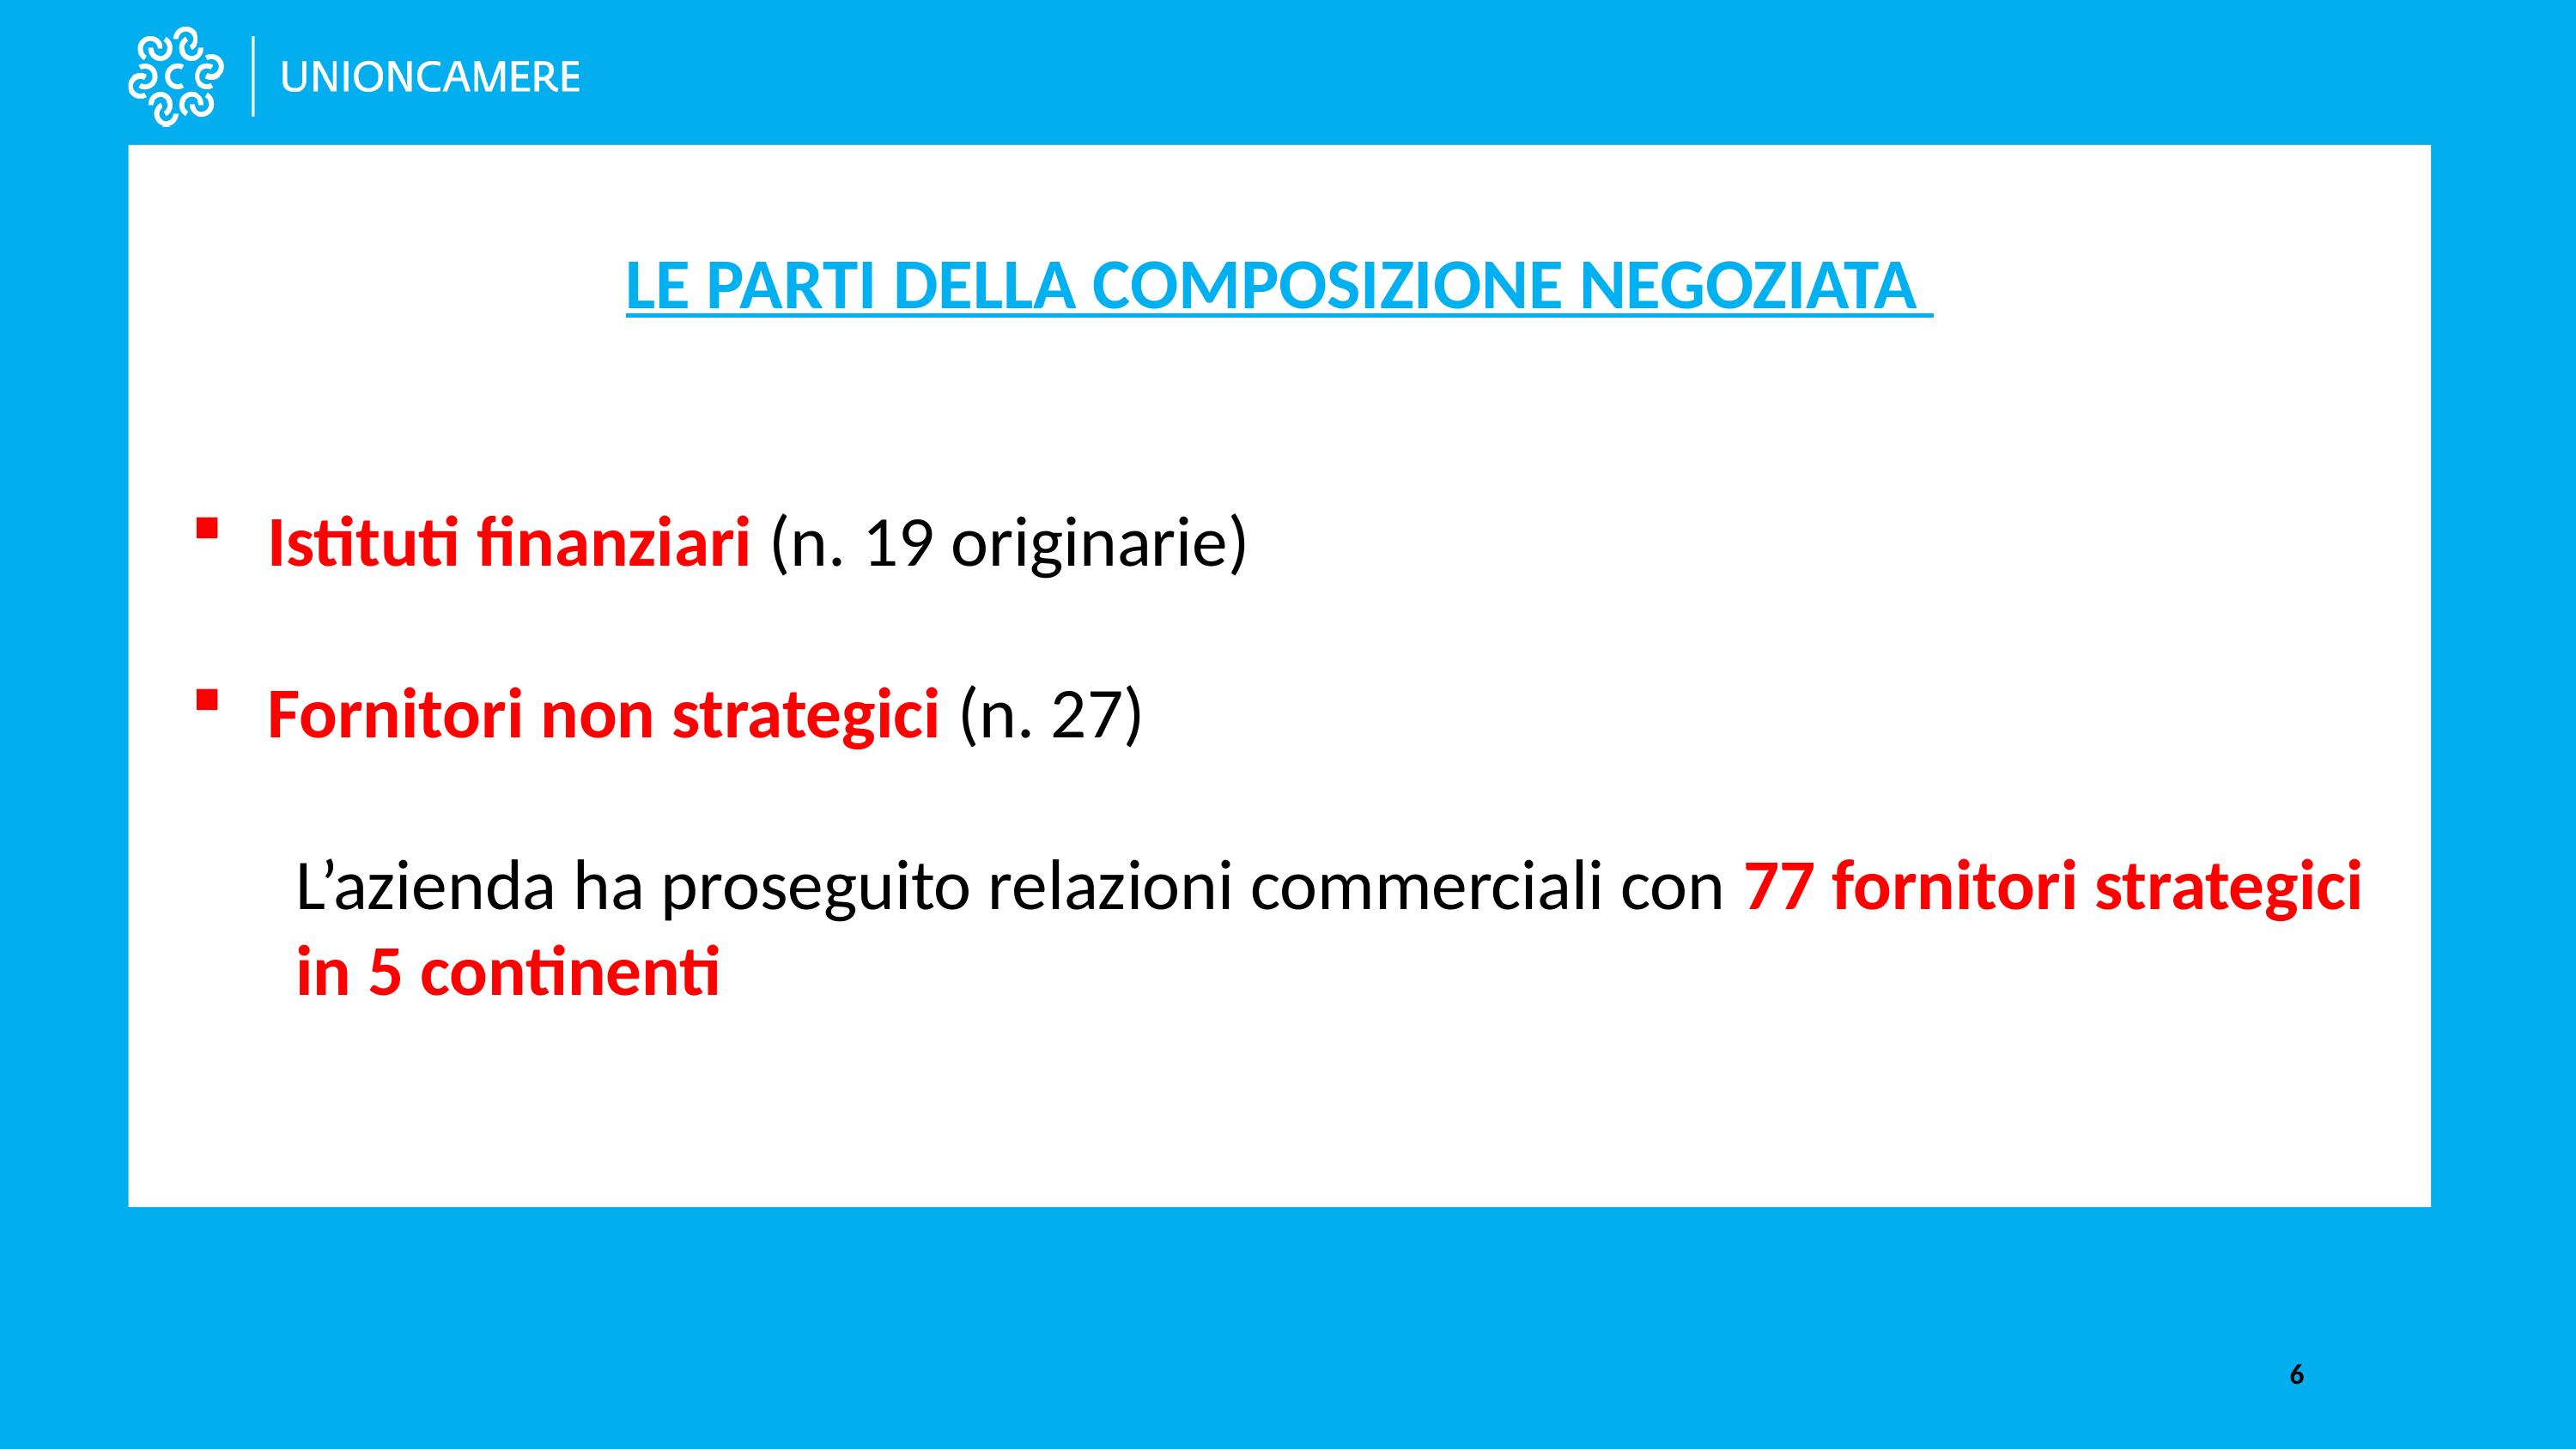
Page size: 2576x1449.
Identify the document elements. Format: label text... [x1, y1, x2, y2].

text_box [128, 27, 580, 127]
text_box LE PARTI DELLA COMPOSIZIONE NEGOZIATA Istituti finanziari (n. 19 originarie) Fornitori non strategici (n. 27) L’azienda ha proseguito relazioni commerciali con 77 fornitori strategici in 5 continenti [128, 144, 2432, 1208]
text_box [144, 104, 2027, 646]
footer 6 [2093, 1346, 2501, 1398]
